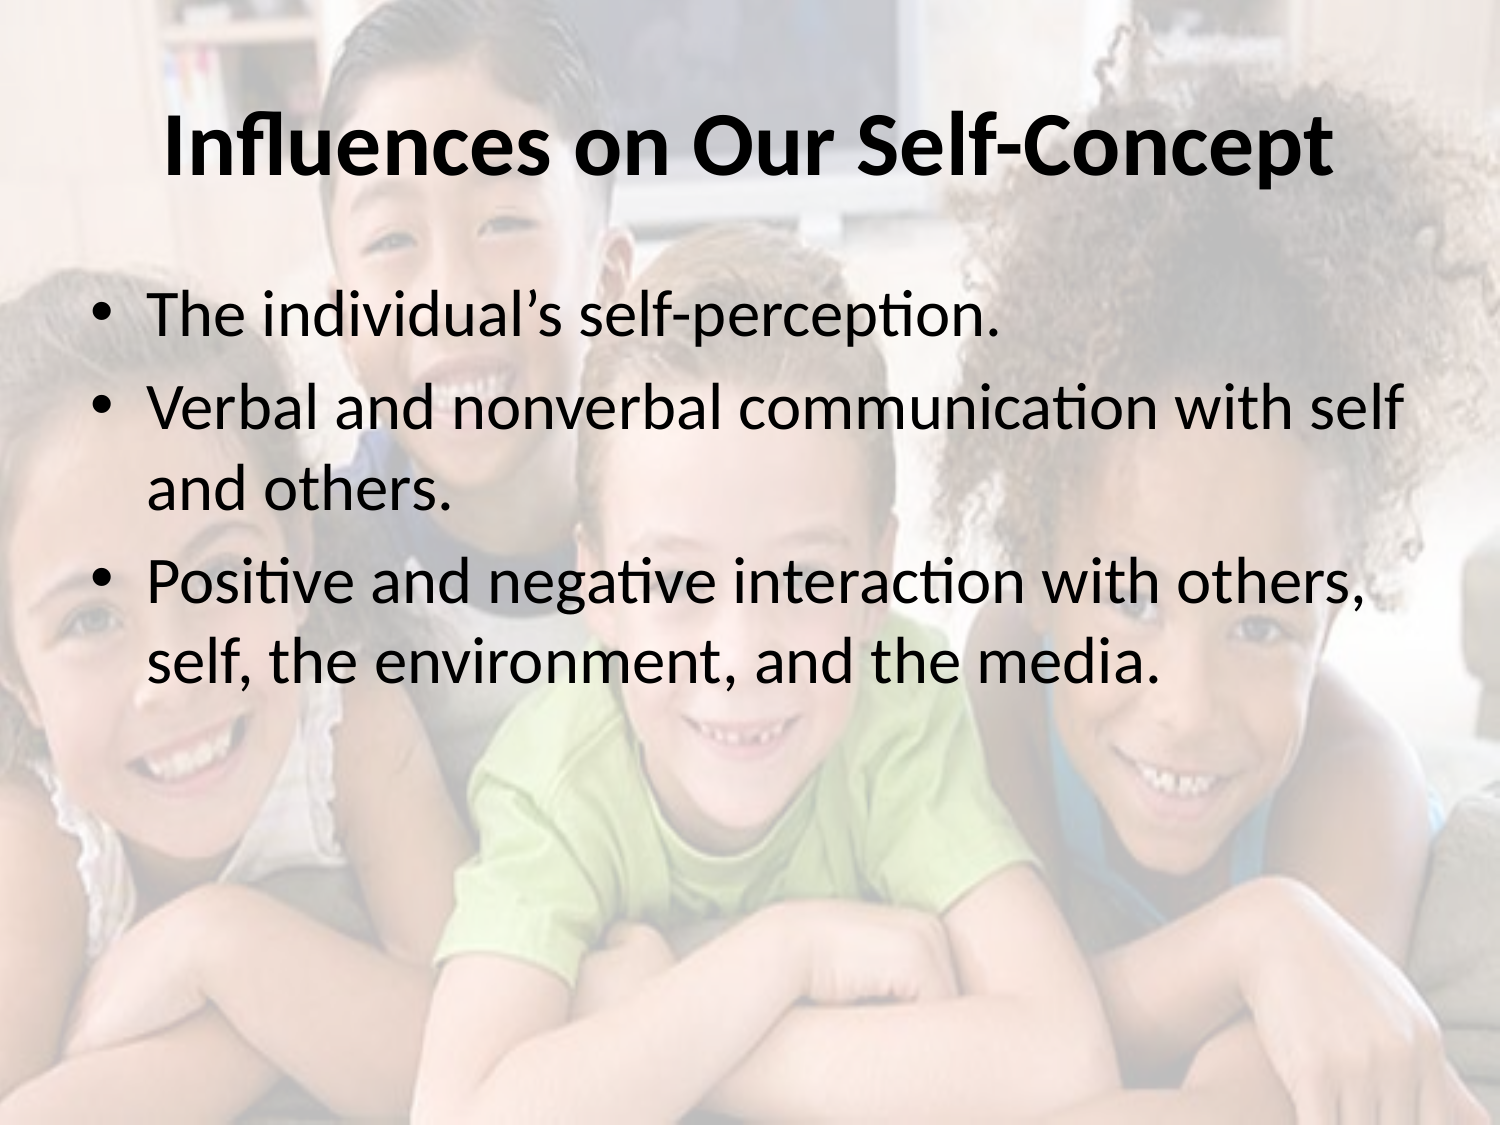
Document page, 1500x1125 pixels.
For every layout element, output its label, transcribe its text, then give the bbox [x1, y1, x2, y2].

title Influences on Our Self-Concept [75, 45, 1425, 233]
list The individual’s self-perception. Verbal and nonverbal communication with self and others. Positive and negative interaction with others, self, the environment, and the media. [75, 262, 1425, 1005]
